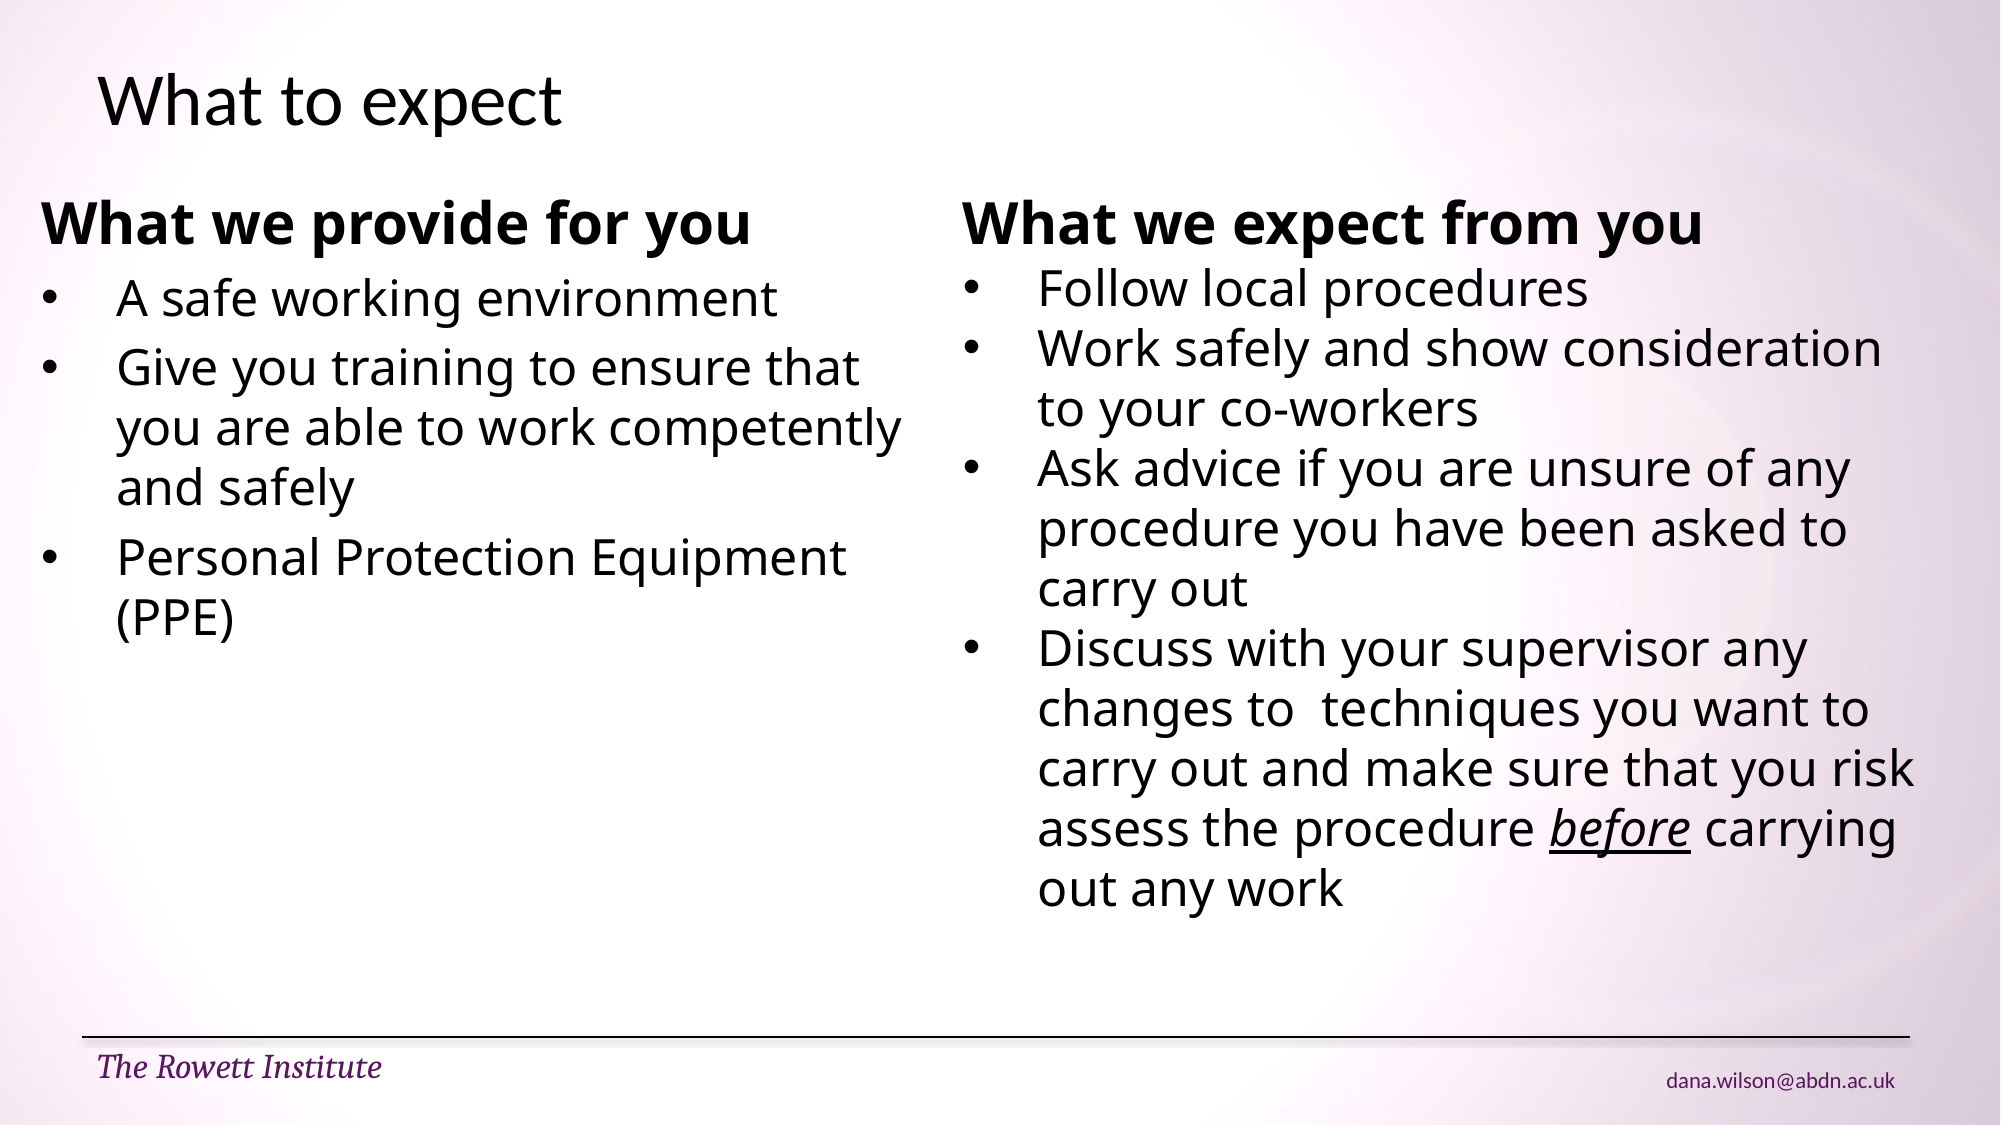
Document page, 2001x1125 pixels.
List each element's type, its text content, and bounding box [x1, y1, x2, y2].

text_box What we expect from you Follow local procedures Work safely and show consideration to your co-workers Ask advice if you are unsure of any procedure you have been asked to carry out Discuss with your supervisor any changes to techniques you want to carry out and make sure that you risk assess the procedure before carrying out any work [948, 178, 1956, 924]
list dana.wilson@abdn.ac.uk [1197, 1036, 1910, 1102]
list What we provide for you A safe working environment Give you training to ensure that you are able to work competently and safely Personal Protection Equipment (PPE) [25, 178, 927, 998]
title What to expect [82, 42, 1910, 149]
picture [0, 0, 2001, 1125]
list The Rowett Institute [82, 1036, 1143, 1094]
